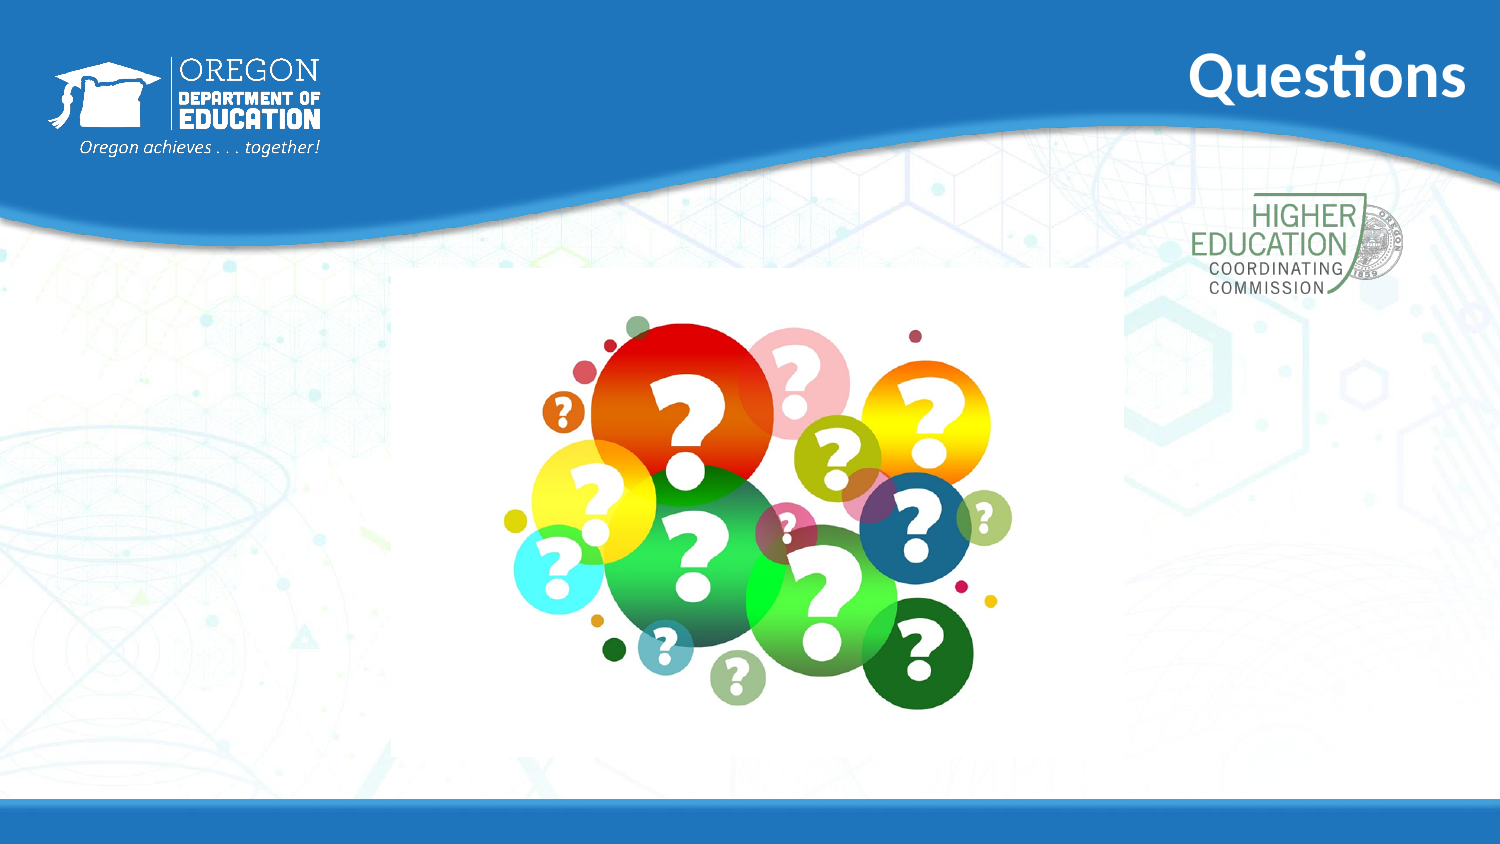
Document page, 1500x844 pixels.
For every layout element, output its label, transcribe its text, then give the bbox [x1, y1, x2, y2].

picture [0, 0, 1500, 844]
title Questions [444, 13, 1482, 139]
